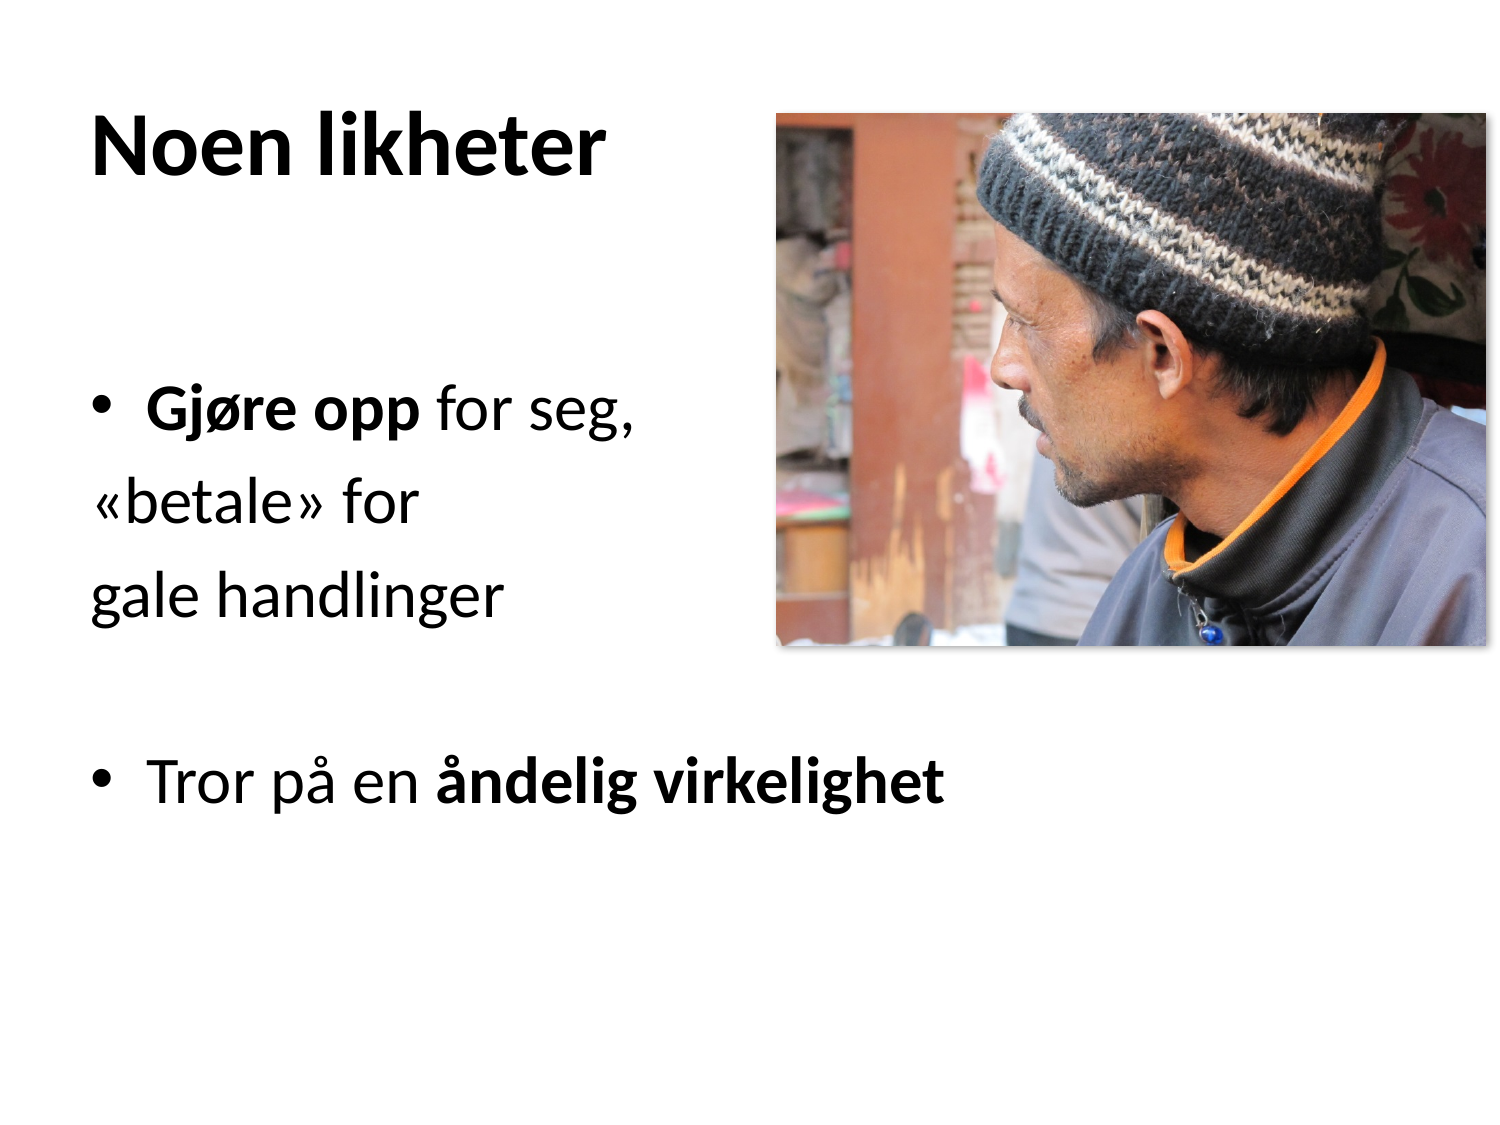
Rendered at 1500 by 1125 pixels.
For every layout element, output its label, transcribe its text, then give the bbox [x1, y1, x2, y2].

list Gjøre opp for seg, «betale» for gale handlinger Tror på en åndelig virkelighet [75, 262, 1425, 1005]
picture [776, 113, 1486, 646]
title Noen likheter [75, 45, 1425, 233]
